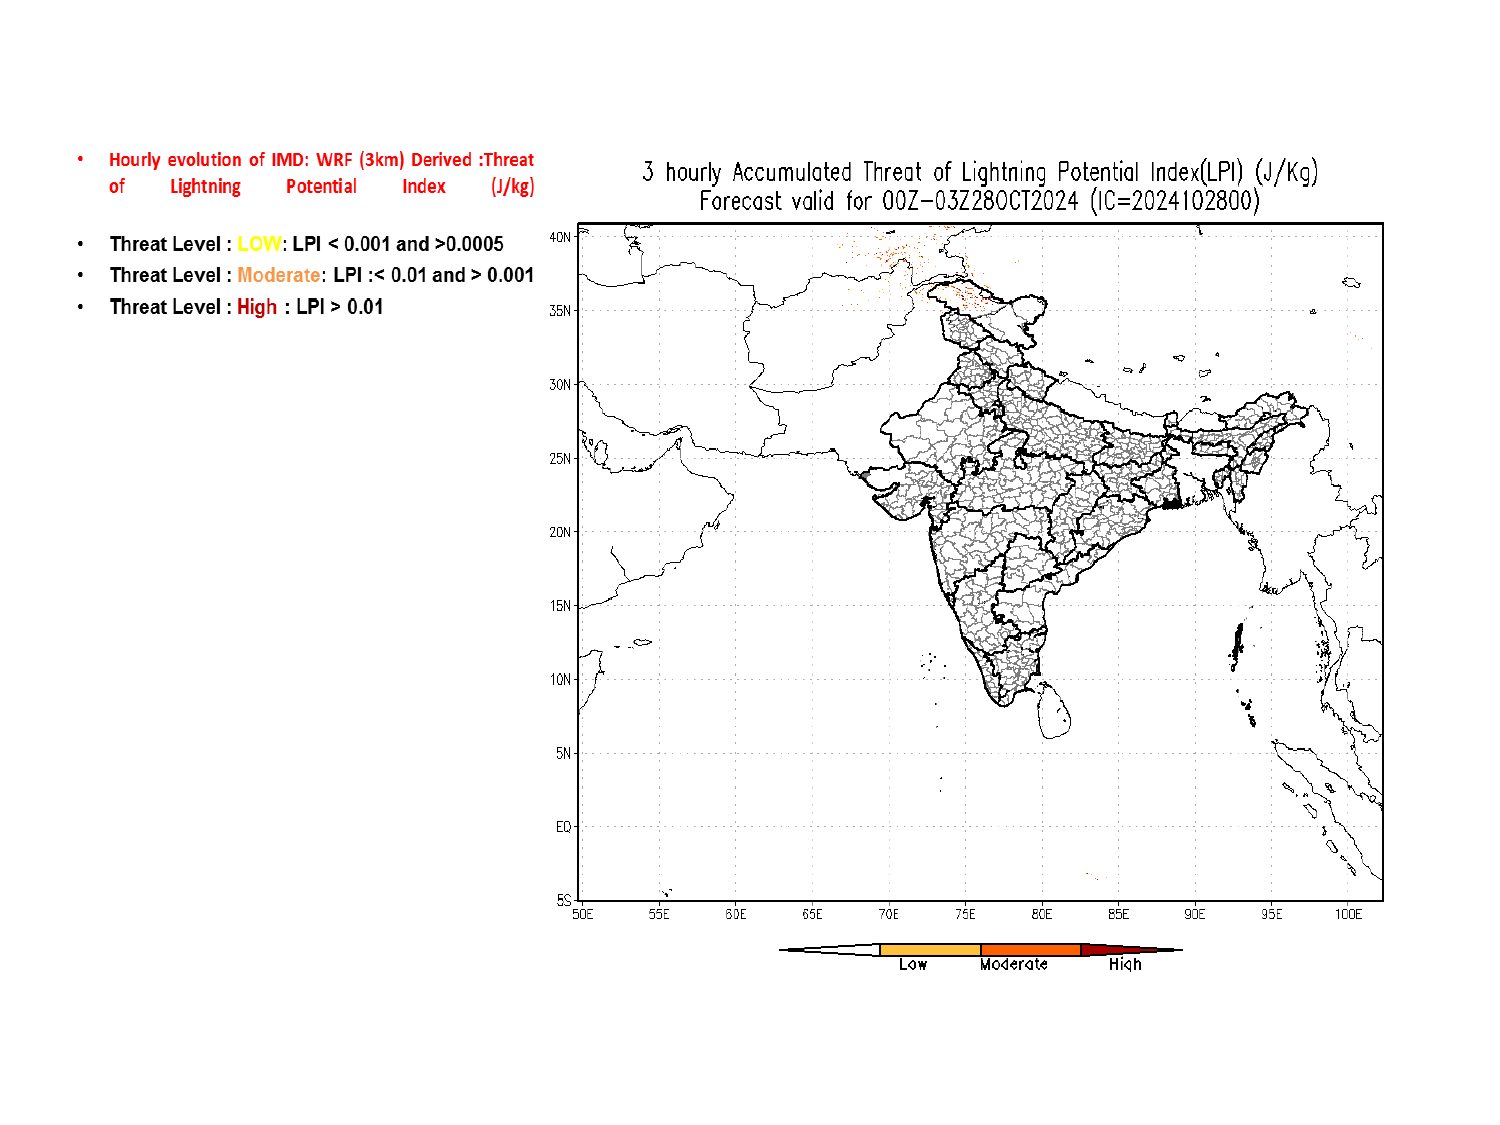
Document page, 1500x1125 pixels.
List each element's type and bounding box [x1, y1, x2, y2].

picture [74, 149, 1426, 976]
